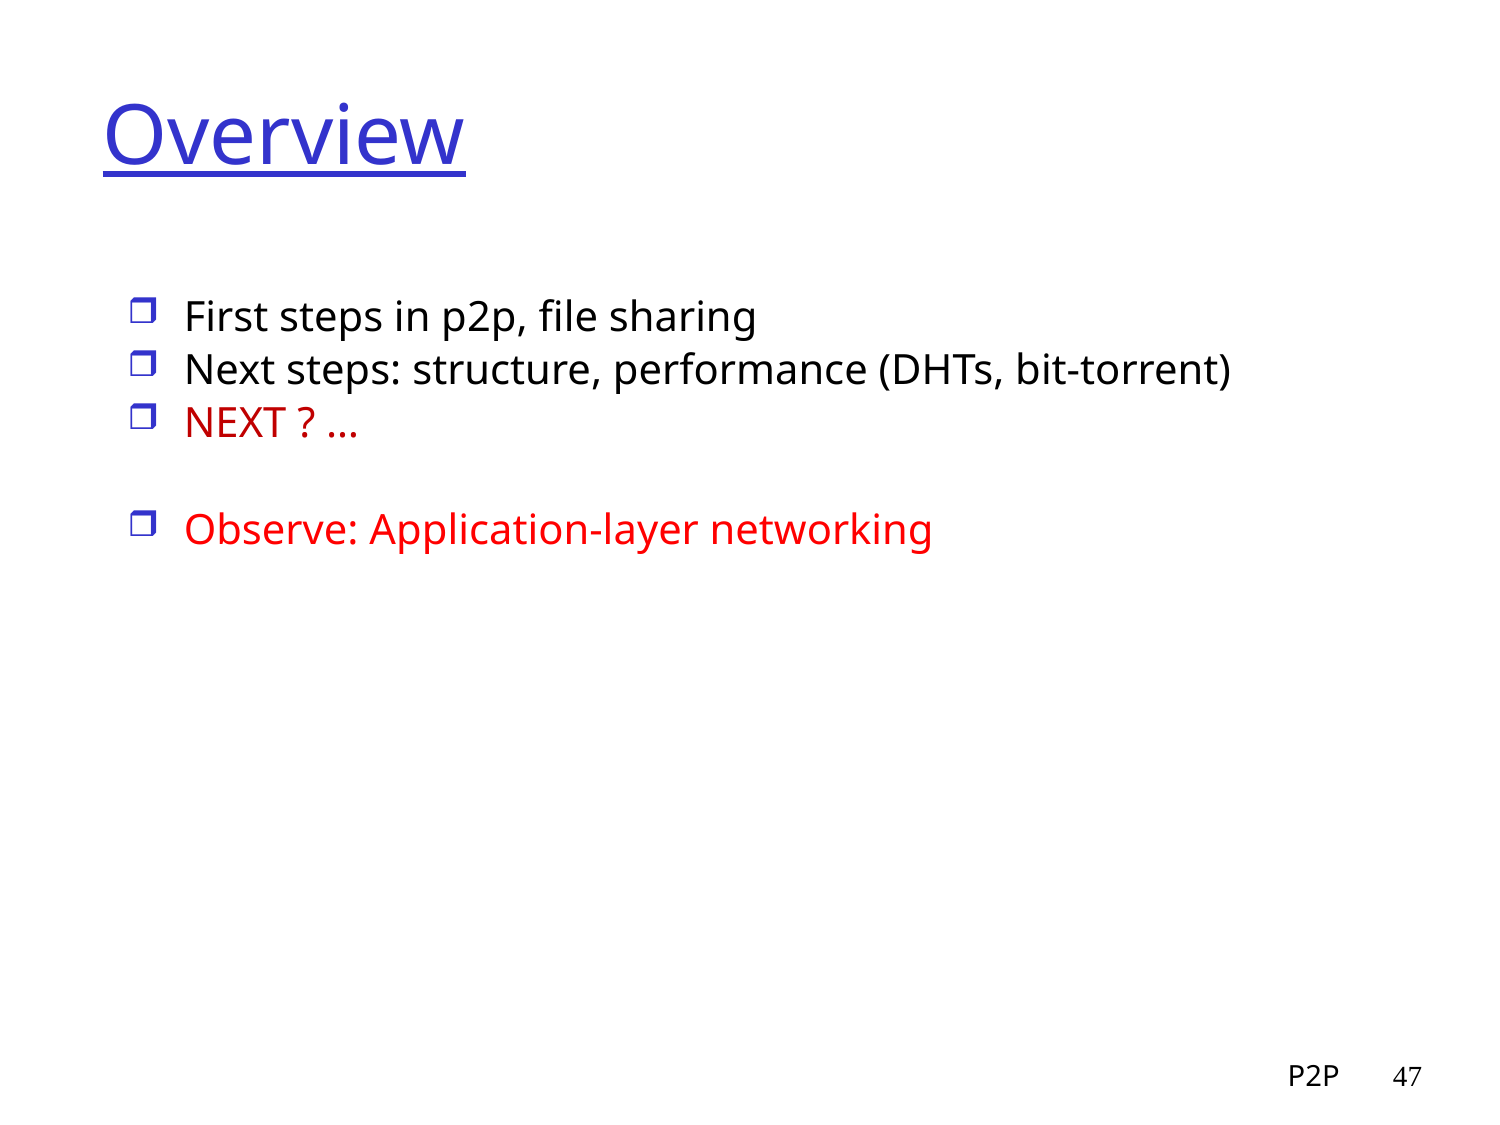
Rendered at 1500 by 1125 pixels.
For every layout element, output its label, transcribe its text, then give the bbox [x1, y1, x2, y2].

list First steps in p2p, file sharing Next steps: structure, performance (DHTs, bit-torrent) NEXT ? … Observe: Application-layer networking [112, 287, 1388, 976]
title Overview [87, 37, 1363, 226]
footer P2P [887, 1049, 1362, 1125]
slide_number 47 [1362, 1049, 1438, 1125]
